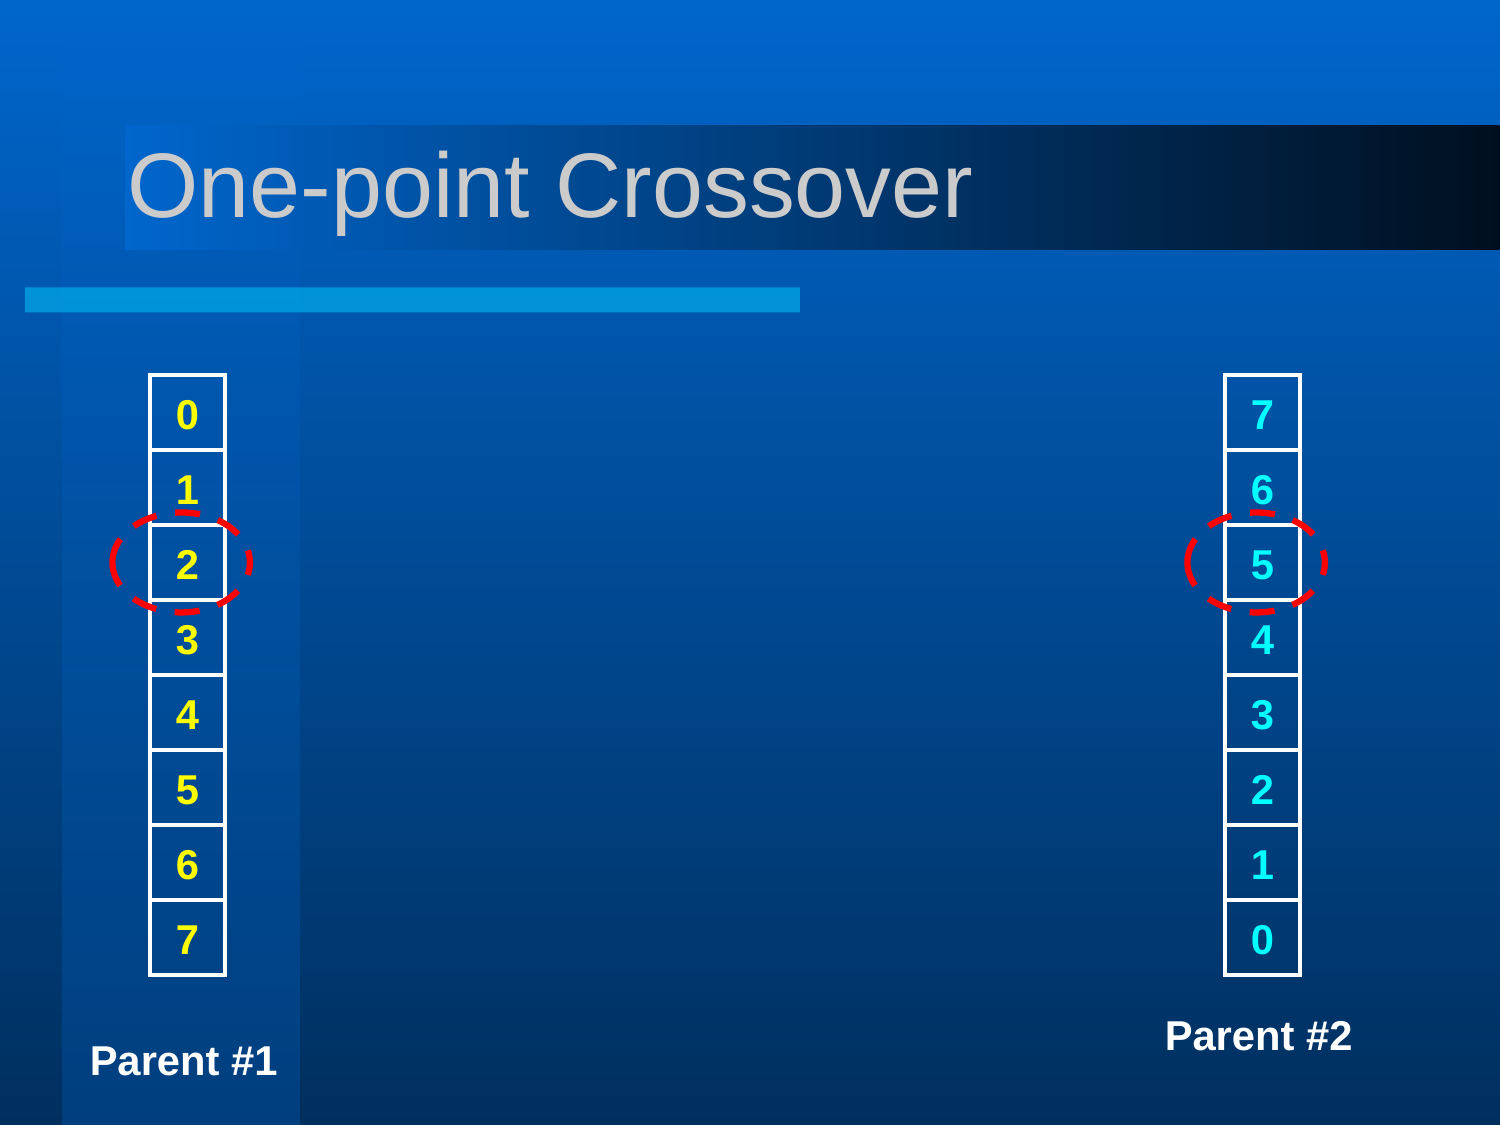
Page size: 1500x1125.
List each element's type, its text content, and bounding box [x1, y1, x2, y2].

text_box 3 [1224, 674, 1300, 750]
text_box 7 [1224, 374, 1300, 449]
text_box 7 [149, 900, 225, 975]
text_box 0 [149, 374, 225, 449]
text_box 6 [1224, 449, 1300, 523]
text_box 4 [1224, 602, 1300, 674]
text_box [1187, 512, 1325, 613]
text_box 3 [149, 602, 225, 674]
text_box 1 [149, 449, 225, 523]
text_box 1 [1224, 824, 1300, 900]
text_box 4 [149, 674, 225, 750]
text_box 0 [1224, 900, 1300, 975]
text_box Parent #2 [1149, 1001, 1368, 1067]
text_box 5 [149, 750, 225, 824]
text_box Parent #1 [75, 1026, 293, 1092]
text_box 2 [1224, 750, 1300, 824]
text_box [112, 512, 250, 613]
text_box 6 [149, 824, 225, 900]
title One-point Crossover [112, 87, 1388, 275]
